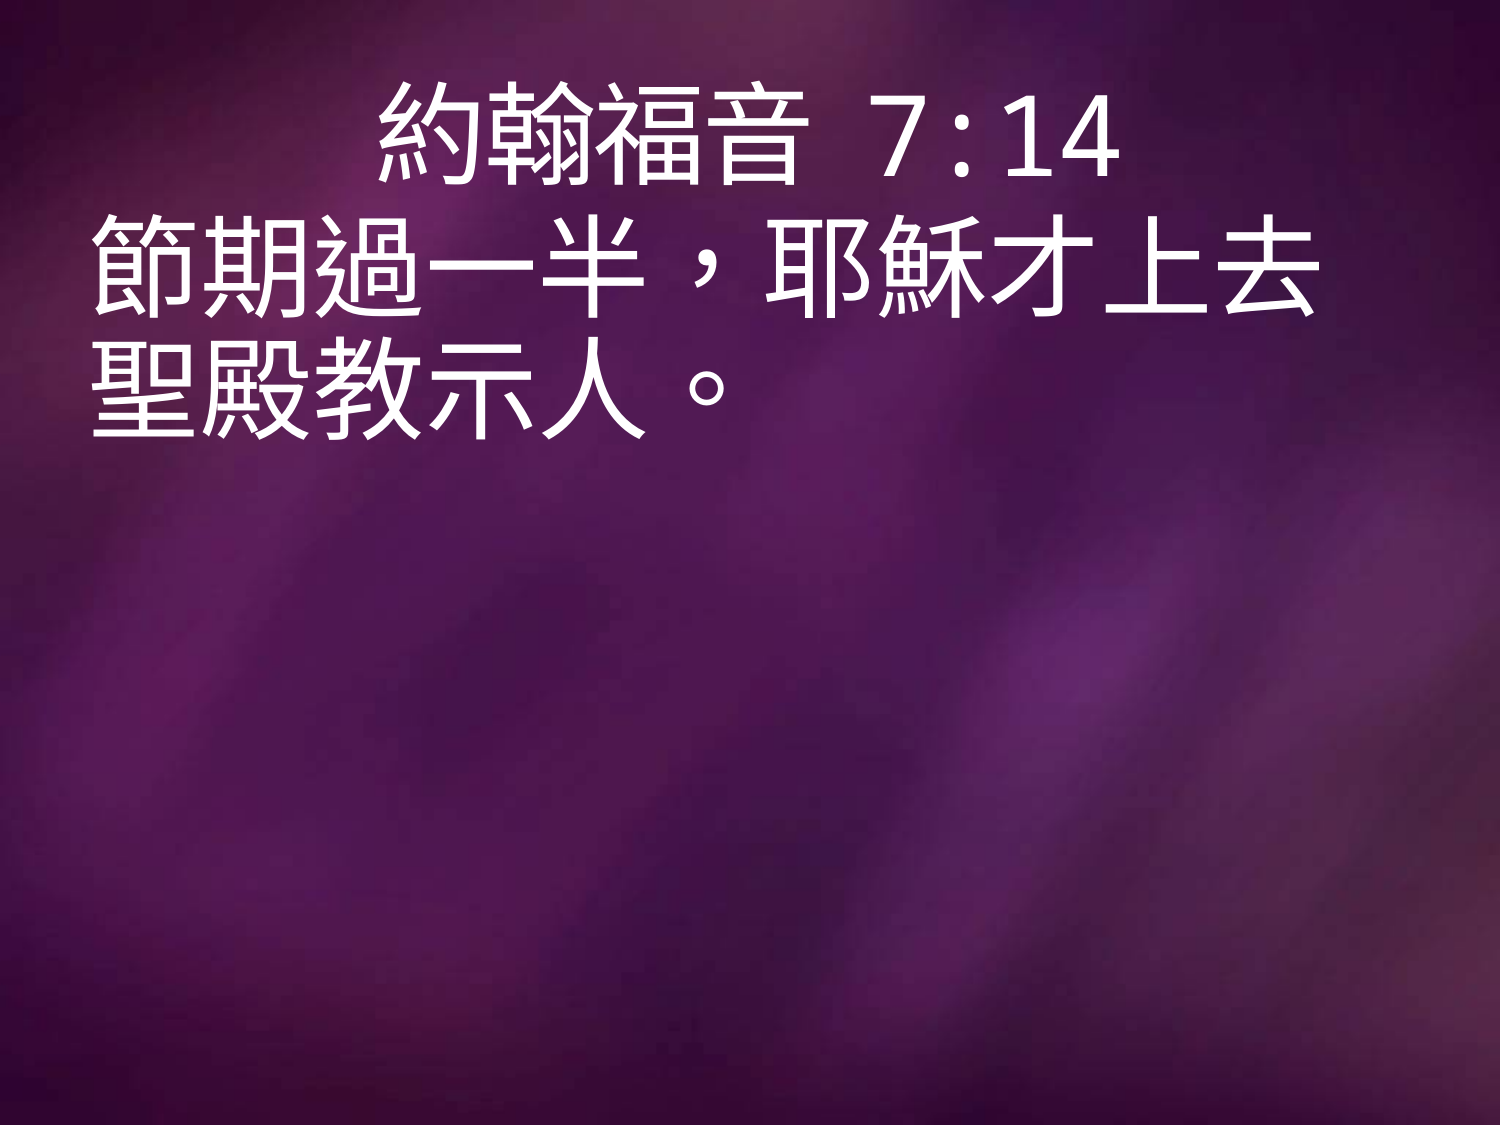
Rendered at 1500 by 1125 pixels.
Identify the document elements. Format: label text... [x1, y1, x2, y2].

list 節期過一半，耶穌才上去聖殿教示人。 [87, 212, 1375, 458]
title 約翰福音 7:14 [62, 63, 1438, 200]
picture [0, 0, 1500, 1125]
